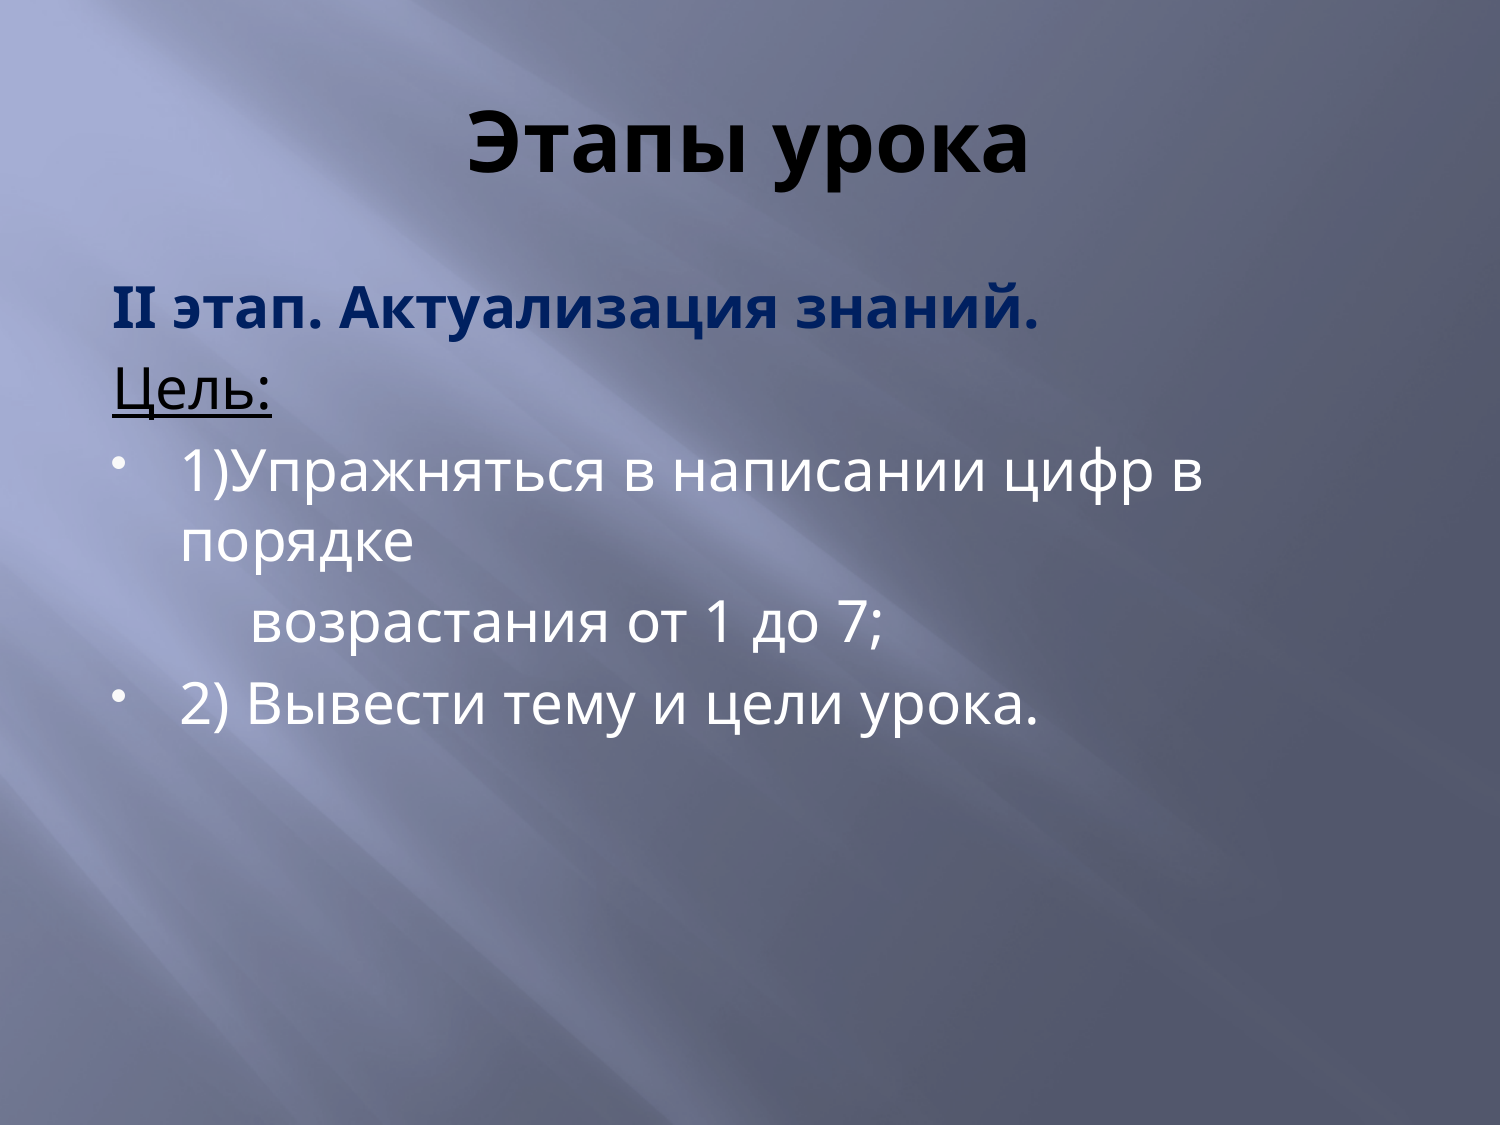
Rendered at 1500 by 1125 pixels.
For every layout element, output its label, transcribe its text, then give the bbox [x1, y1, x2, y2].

list II этап. Актуализация знаний. Цель: 1)Упражняться в написании цифр в порядке возрастания от 1 до 7; 2) Вывести тему и цели урока. [75, 262, 1425, 1035]
title Этапы урока [75, 45, 1425, 233]
